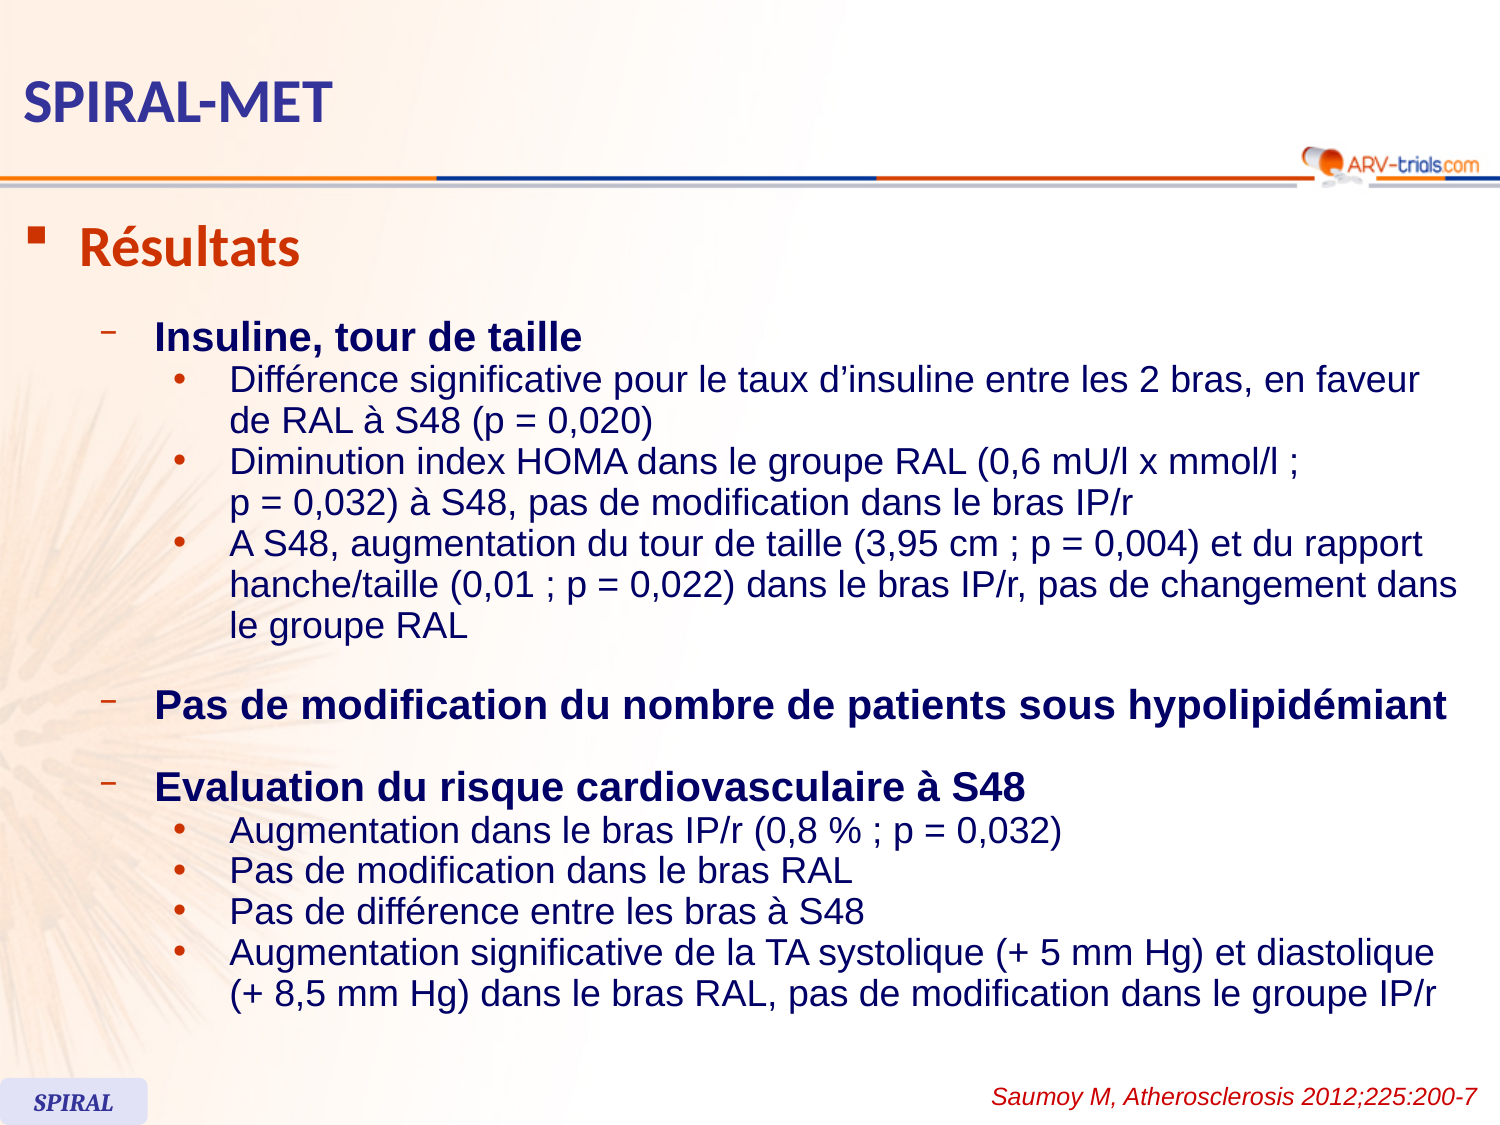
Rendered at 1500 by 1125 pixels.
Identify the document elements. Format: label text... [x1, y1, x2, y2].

title SPIRAL-MET [8, 6, 1353, 190]
text_box Résultats Insuline, tour de taille Différence significative pour le taux d’insuline entre les 2 bras, en faveur de RAL à S48 (p = 0,020) Diminution index HOMA dans le groupe RAL (0,6 mU/l x mmol/l ; p = 0,032) à S48, pas de modification dans le bras IP/r A S48, augmentation du tour de taille (3,95 cm ; p = 0,004) et du rapport hanche/taille (0,01 ; p = 0,022) dans le bras IP/r, pas de changement dans le groupe RAL Pas de modification du nombre de patients sous hypolipidémiant Evaluation du risque cardiovasculaire à S48 Augmentation dans le bras IP/r (0,8 % ; p = 0,032) Pas de modification dans le bras RAL Pas de différence entre les bras à S48 Augmentation significative de la TA systolique (+ 5 mm Hg) et diastolique (+ 8,5 mm Hg) dans le bras RAL, pas de modification dans le groupe IP/r [8, 229, 1475, 1125]
text_box SPIRAL [0, 1077, 148, 1125]
picture [0, 0, 1500, 1125]
text_box Saumoy M, Atherosclerosis 2012;225:200-7 [967, 1073, 1493, 1118]
